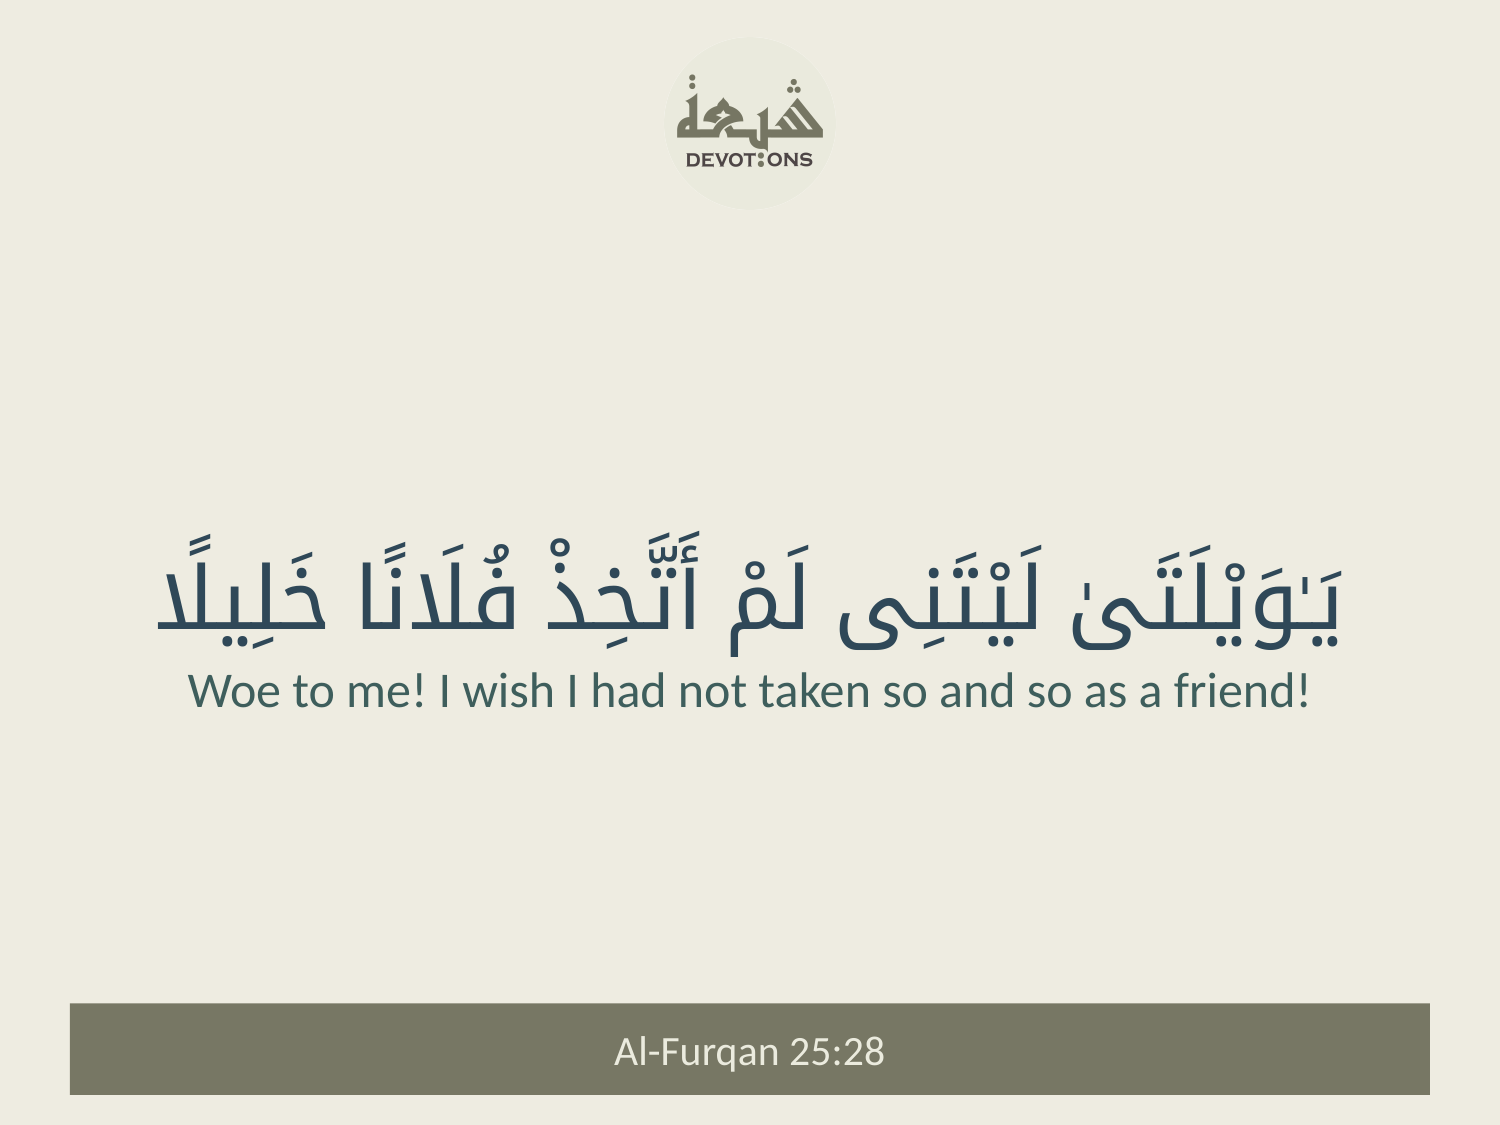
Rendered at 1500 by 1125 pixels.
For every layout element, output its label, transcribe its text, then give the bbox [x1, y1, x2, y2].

list يَـٰوَيْلَتَىٰ لَيْتَنِى لَمْ أَتَّخِذْ فُلَانًا خَلِيلًا Woe to me! I wish I had not taken so and so as a friend! [69, 203, 1430, 1003]
picture [656, 29, 844, 203]
list Al-Furqan 25:28 [69, 1003, 1430, 1095]
